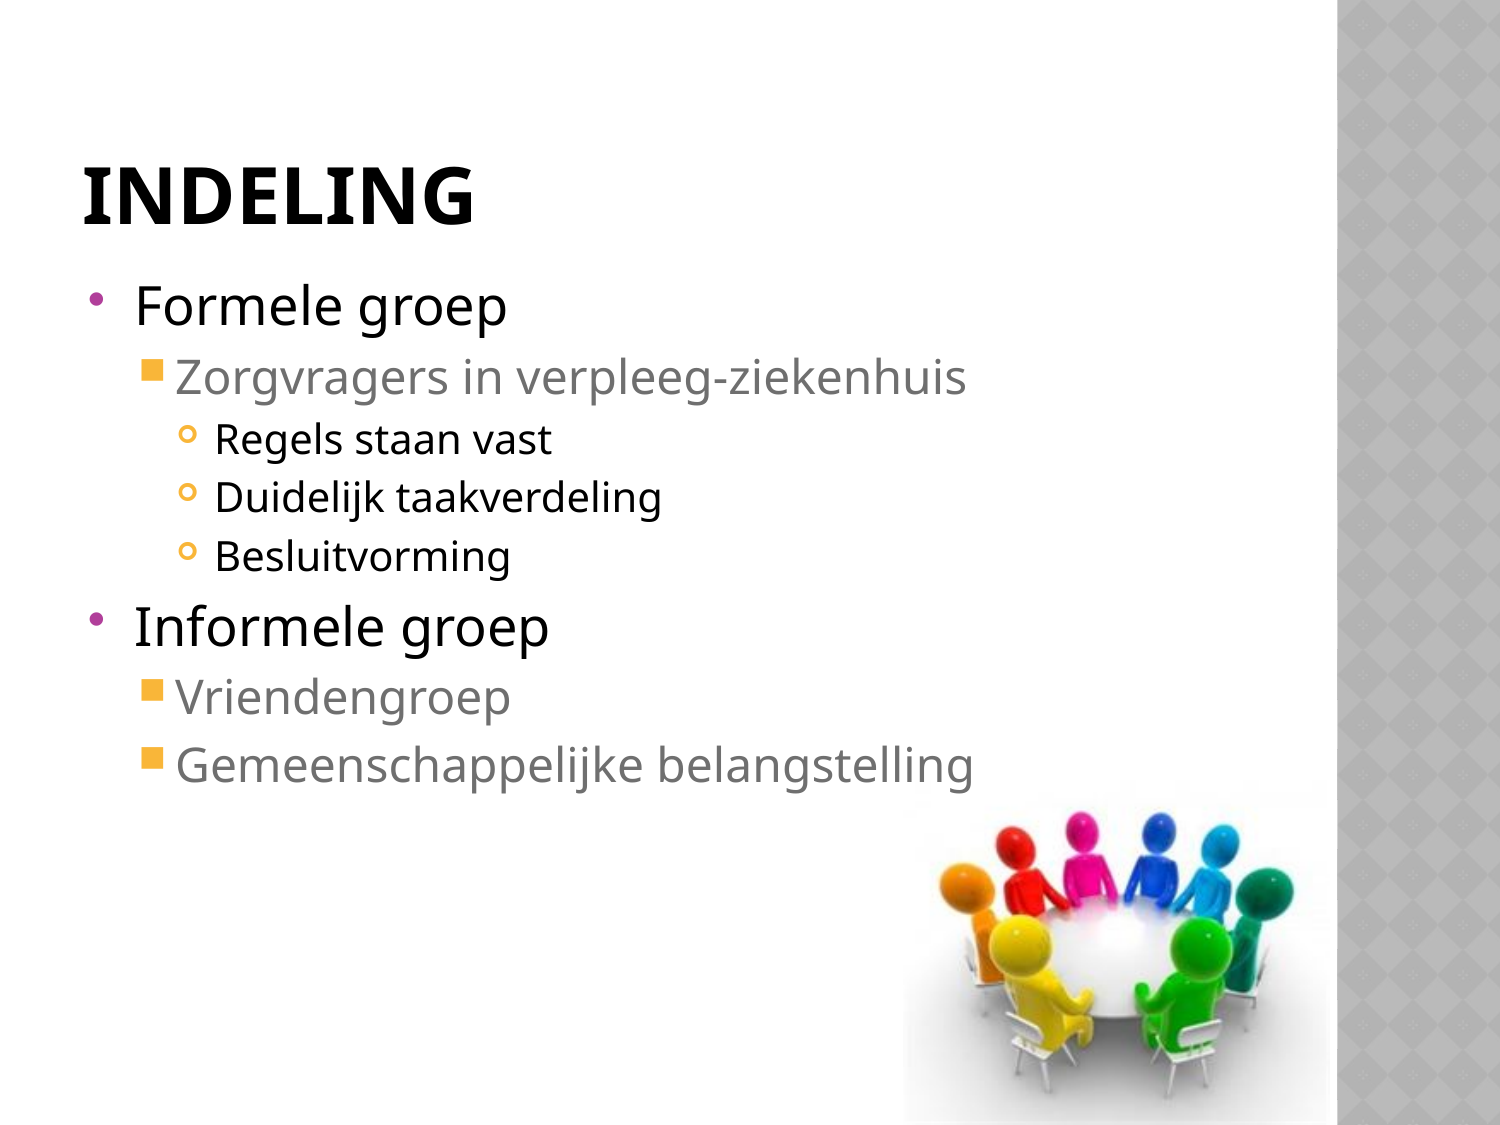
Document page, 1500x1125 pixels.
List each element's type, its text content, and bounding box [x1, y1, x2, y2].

list Formele groep Zorgvragers in verpleeg-ziekenhuis Regels staan vast Duidelijk taakverdeling Besluitvorming Informele groep Vriendengroep Gemeenschappelijke belangstelling [75, 264, 1263, 1059]
title indeling [75, 52, 1263, 240]
picture [903, 780, 1331, 1125]
